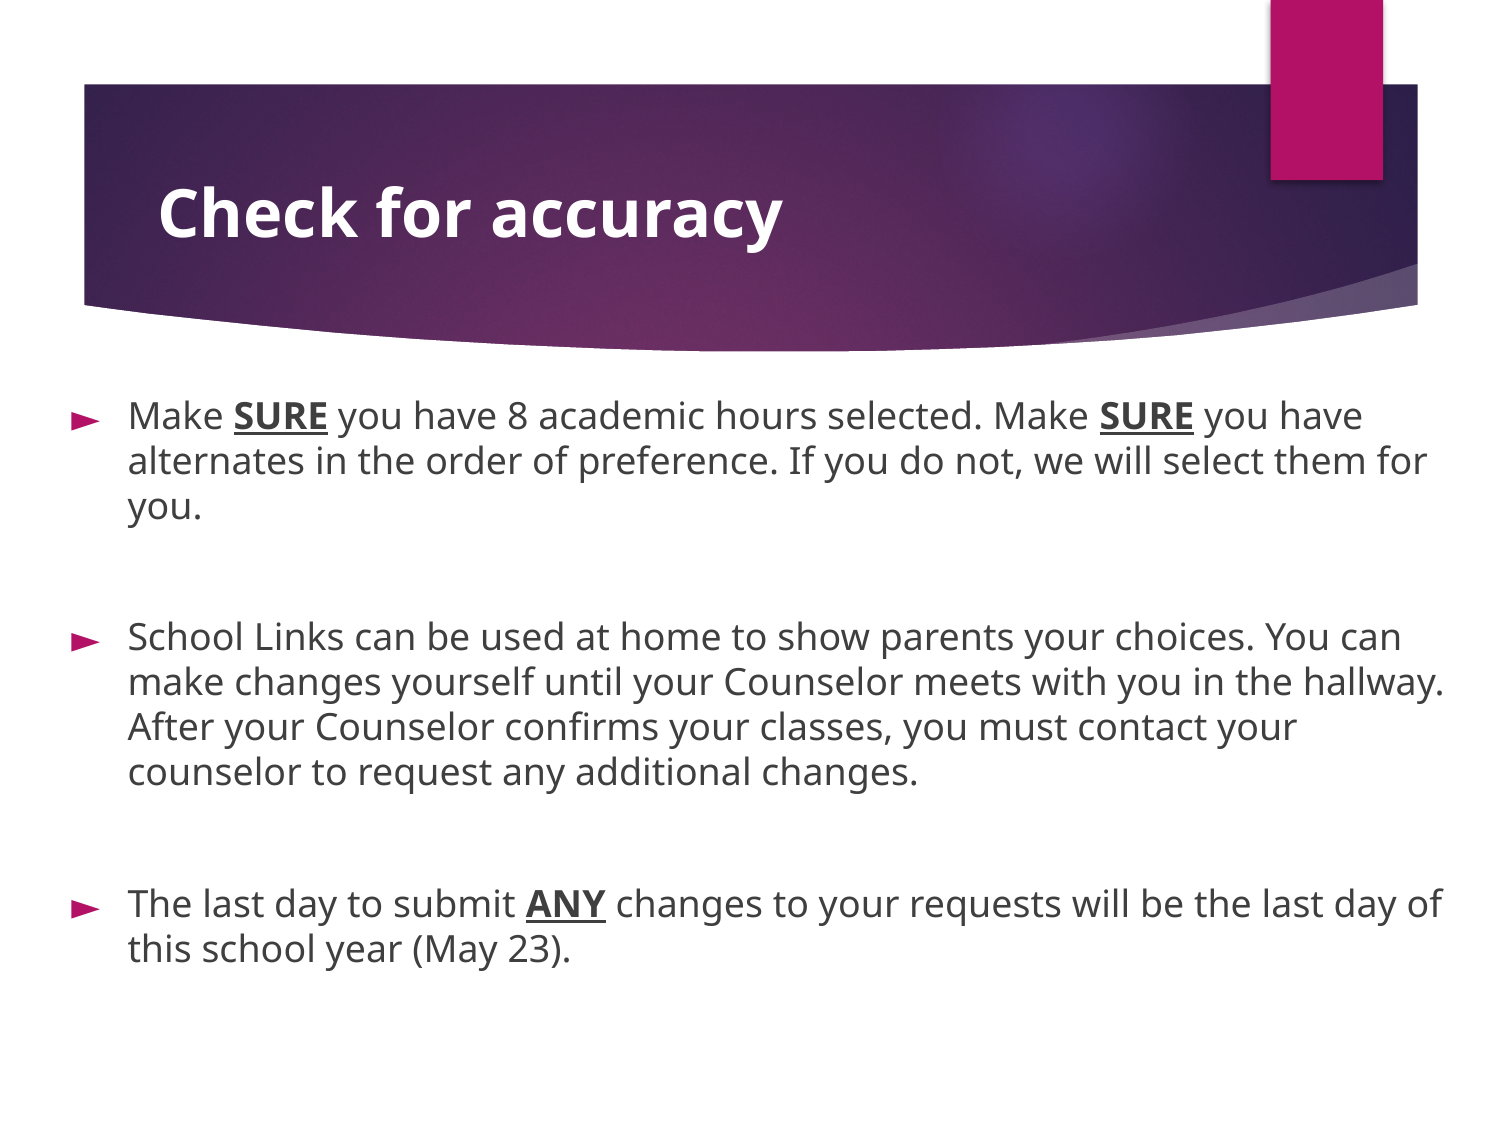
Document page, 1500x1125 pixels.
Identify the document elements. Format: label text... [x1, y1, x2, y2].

picture [85, 85, 1417, 351]
list Make SURE you have 8 academic hours selected. Make SURE you have alternates in the order of preference. If you do not, we will select them for you. School Links can be used at home to show parents your choices. You can make changes yourself until your Counselor meets with you in the hallway. After your Counselor confirms your classes, you must contact your counselor to request any additional changes. The last day to submit ANY changes to your requests will be the last day of this school year (May 23). [56, 384, 1465, 1088]
title Check for accuracy [142, 152, 1183, 269]
